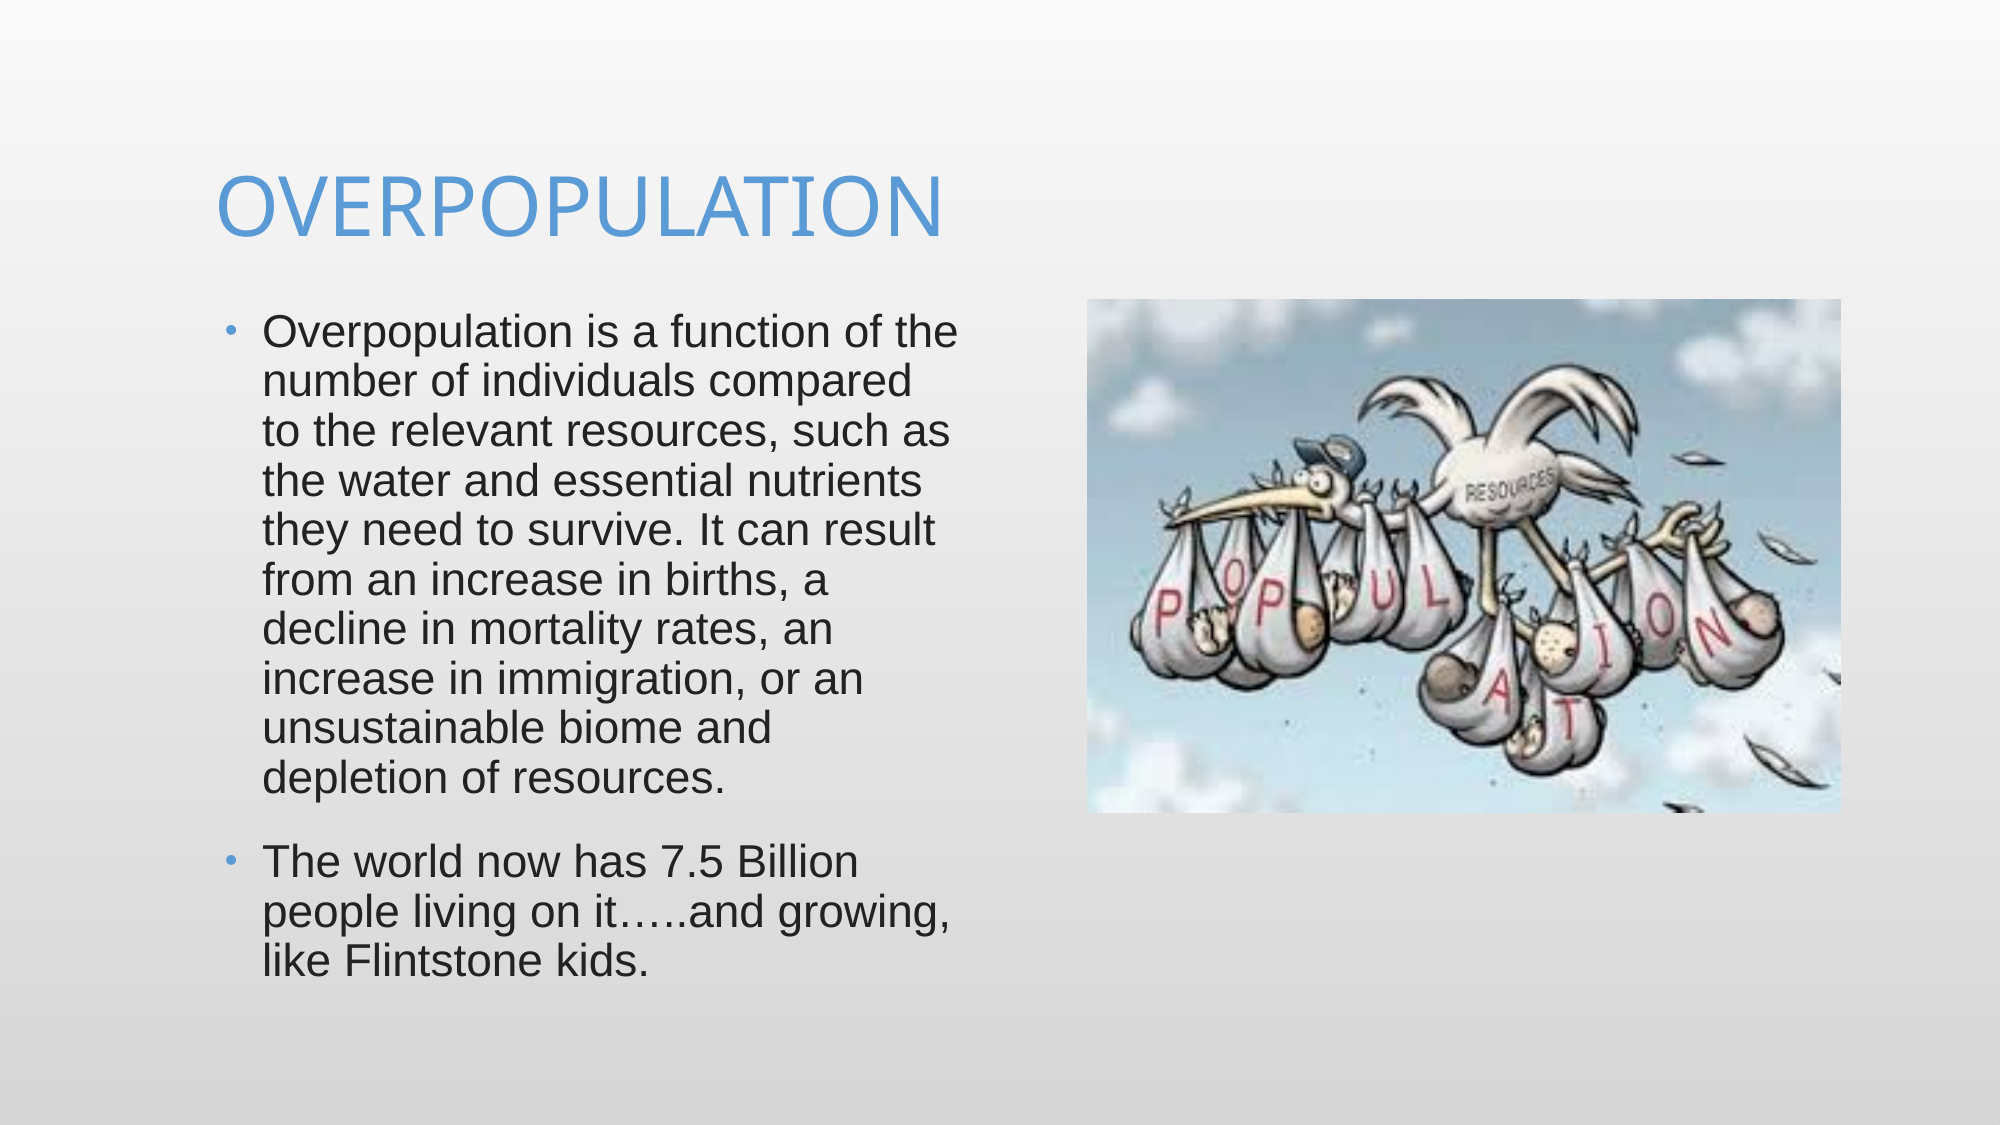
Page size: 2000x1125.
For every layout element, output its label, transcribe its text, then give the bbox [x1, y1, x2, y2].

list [1087, 299, 1841, 813]
title Overpopulation [199, 45, 1800, 263]
list Overpopulation is a function of the number of individuals compared to the relevant resources, such as the water and essential nutrients they need to survive. It can result from an increase in births, a decline in mortality rates, an increase in immigration, or an unsustainable biome and depletion of resources. The world now has 7.5 Billion people living on it…..and growing, like Flintstone kids. [202, 299, 975, 1013]
